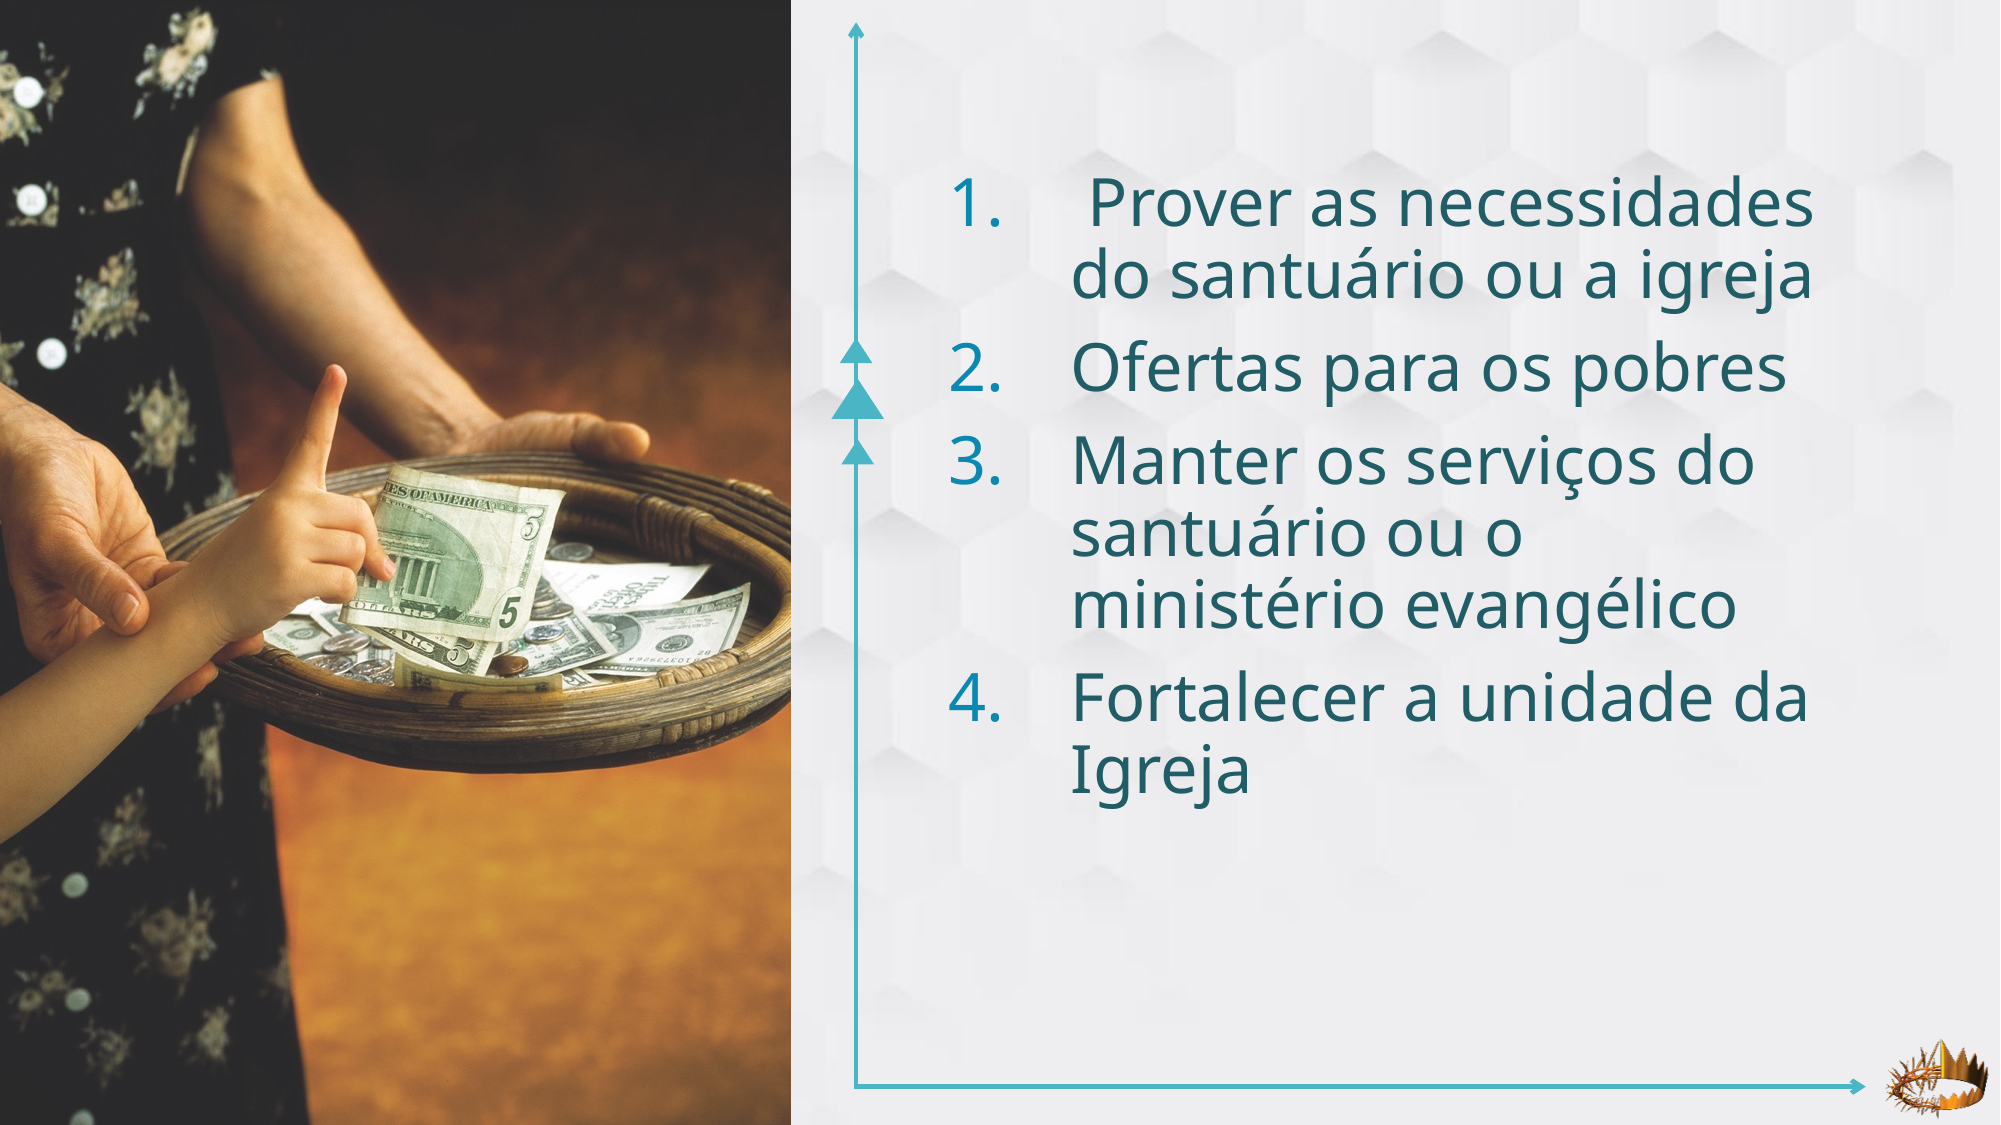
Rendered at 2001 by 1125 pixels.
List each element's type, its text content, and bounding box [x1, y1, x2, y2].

list Prover as necessidades do santuário ou a igreja Ofertas para os pobres Manter os serviços do santuário ou o ministério evangélico Fortalecer a unidade da Igreja [933, 38, 1866, 1032]
picture [0, 0, 2000, 1125]
